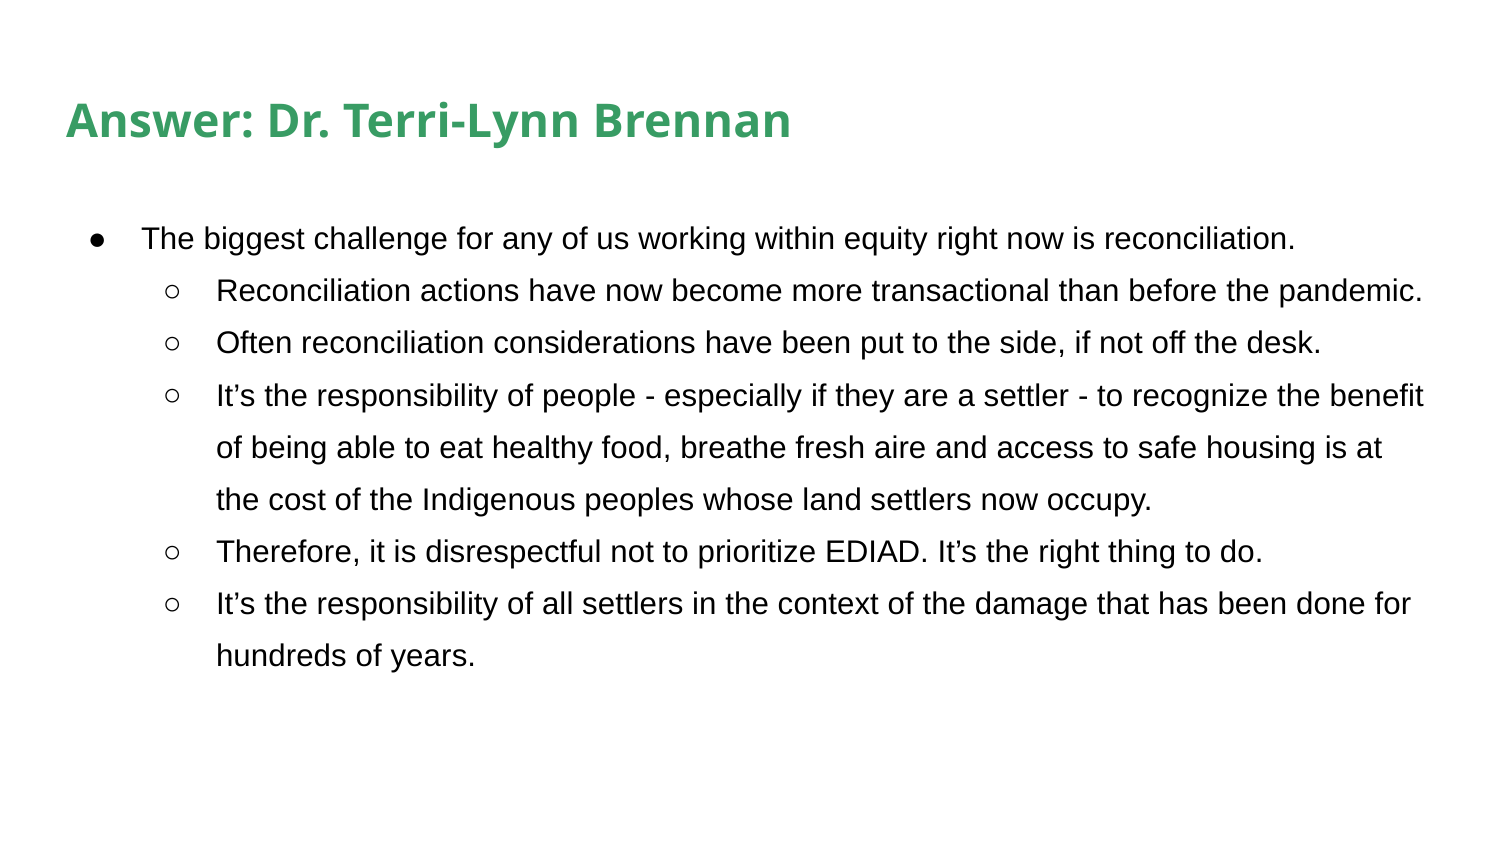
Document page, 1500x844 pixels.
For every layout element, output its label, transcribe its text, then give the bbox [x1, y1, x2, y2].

list The biggest challenge for any of us working within equity right now is reconciliation. Reconciliation actions have now become more transactional than before the pandemic. Often reconciliation considerations have been put to the side, if not off the desk. It’s the responsibility of people - especially if they are a settler - to recognize the benefit of being able to eat healthy food, breathe fresh aire and access to safe housing is at the cost of the Indigenous peoples whose land settlers now occupy. Therefore, it is disrespectful not to prioritize EDIAD. It’s the right thing to do. It’s the responsibility of all settlers in the context of the damage that has been done for hundreds of years. [51, 189, 1449, 844]
title Answer: Dr. Terri-Lynn Brennan [51, 72, 1449, 167]
